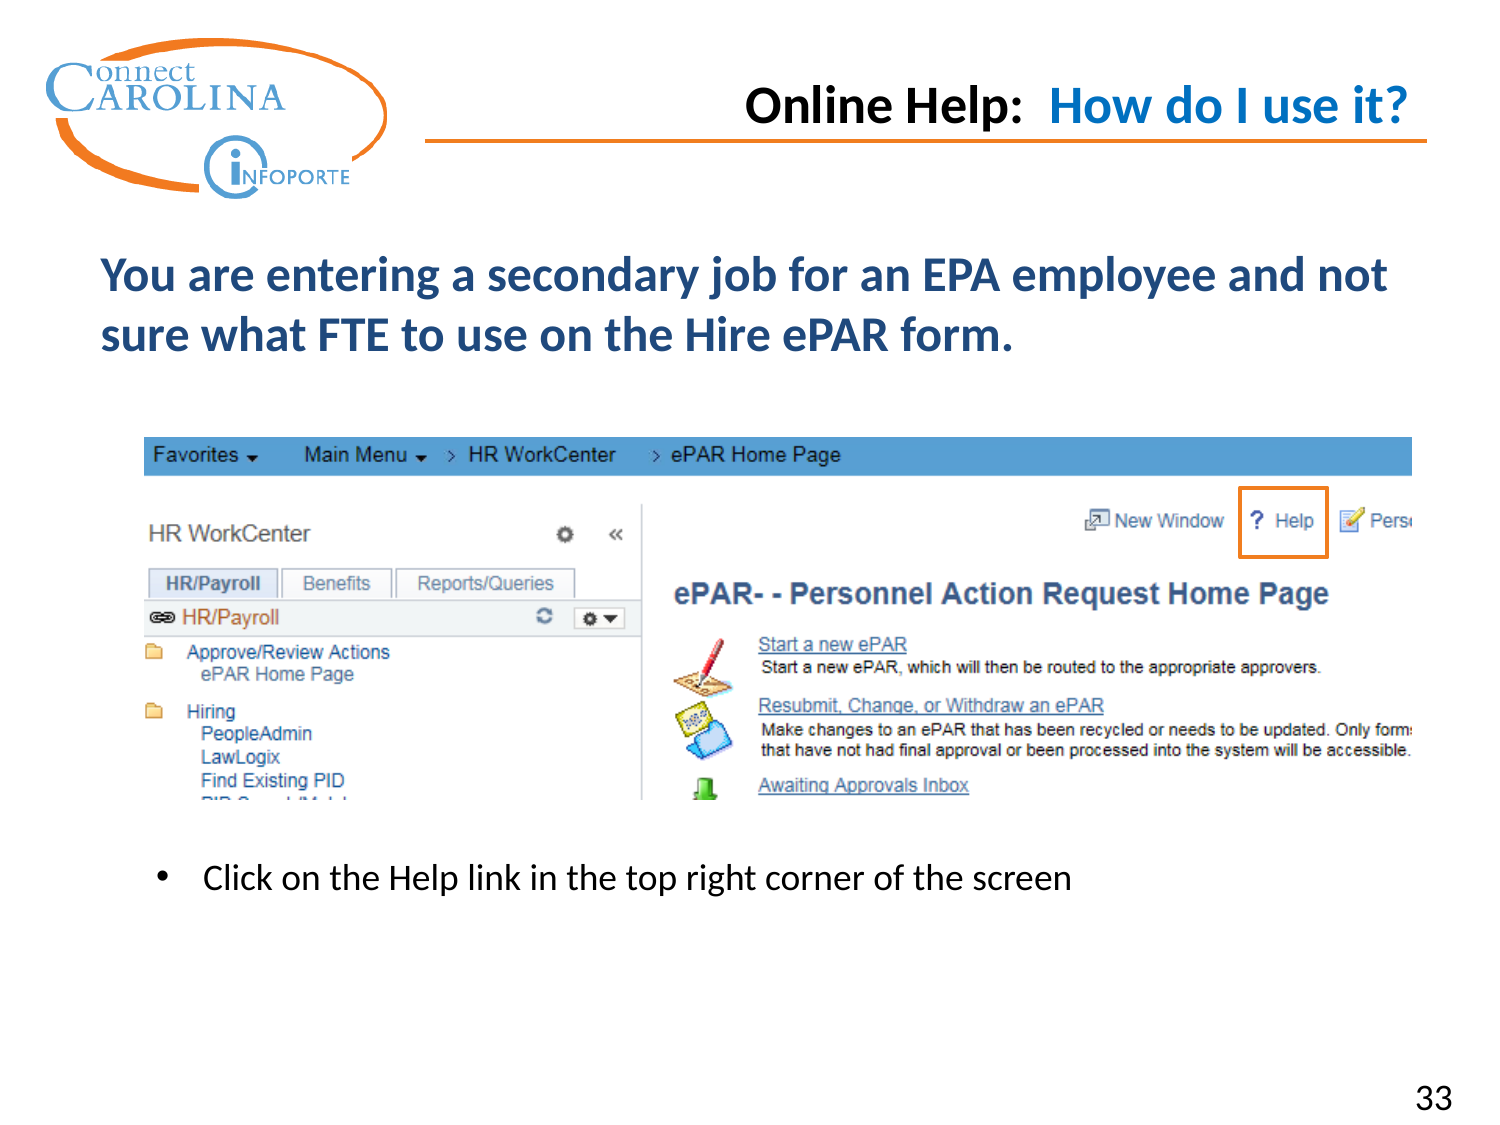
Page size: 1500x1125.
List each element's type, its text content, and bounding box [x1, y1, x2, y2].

list You are entering a secondary job for an EPA employee and not sure what FTE to use on the Hire ePAR form. [85, 224, 1421, 369]
list Online Help: How do I use it? [612, 62, 1425, 150]
text_box Click on the Help link in the top right corner of the screen [141, 845, 1386, 905]
picture [144, 437, 1412, 801]
picture [46, 38, 387, 199]
